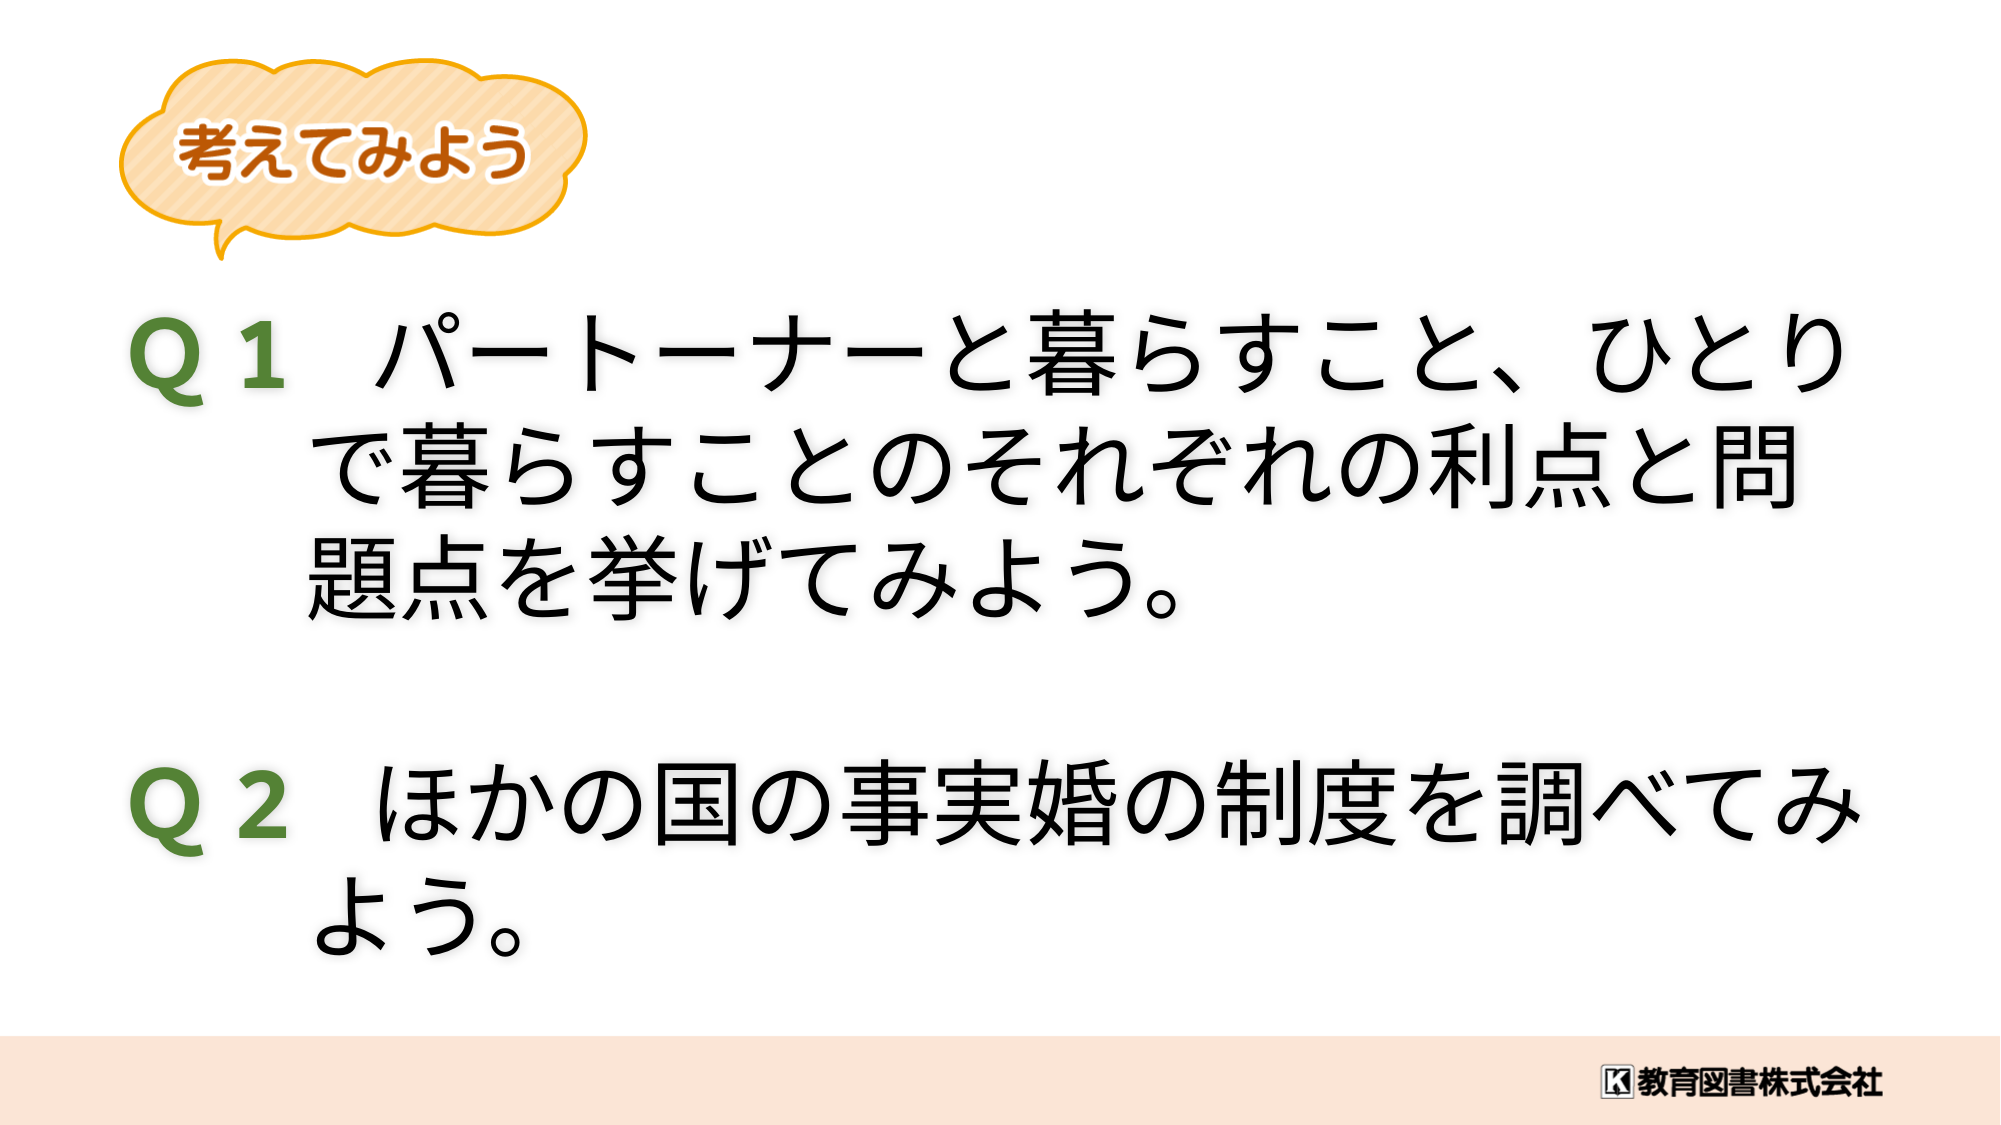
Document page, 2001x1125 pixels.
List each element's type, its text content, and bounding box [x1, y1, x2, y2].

picture [0, 0, 2001, 1125]
text_box Ｑ1 パートーナーと暮らすこと、ひとりで暮らすことのそれぞれの利点と問題点を挙げてみよう。 Ｑ2 ほかの国の事実婚の制度を調べてみよう。 [118, 295, 1890, 971]
